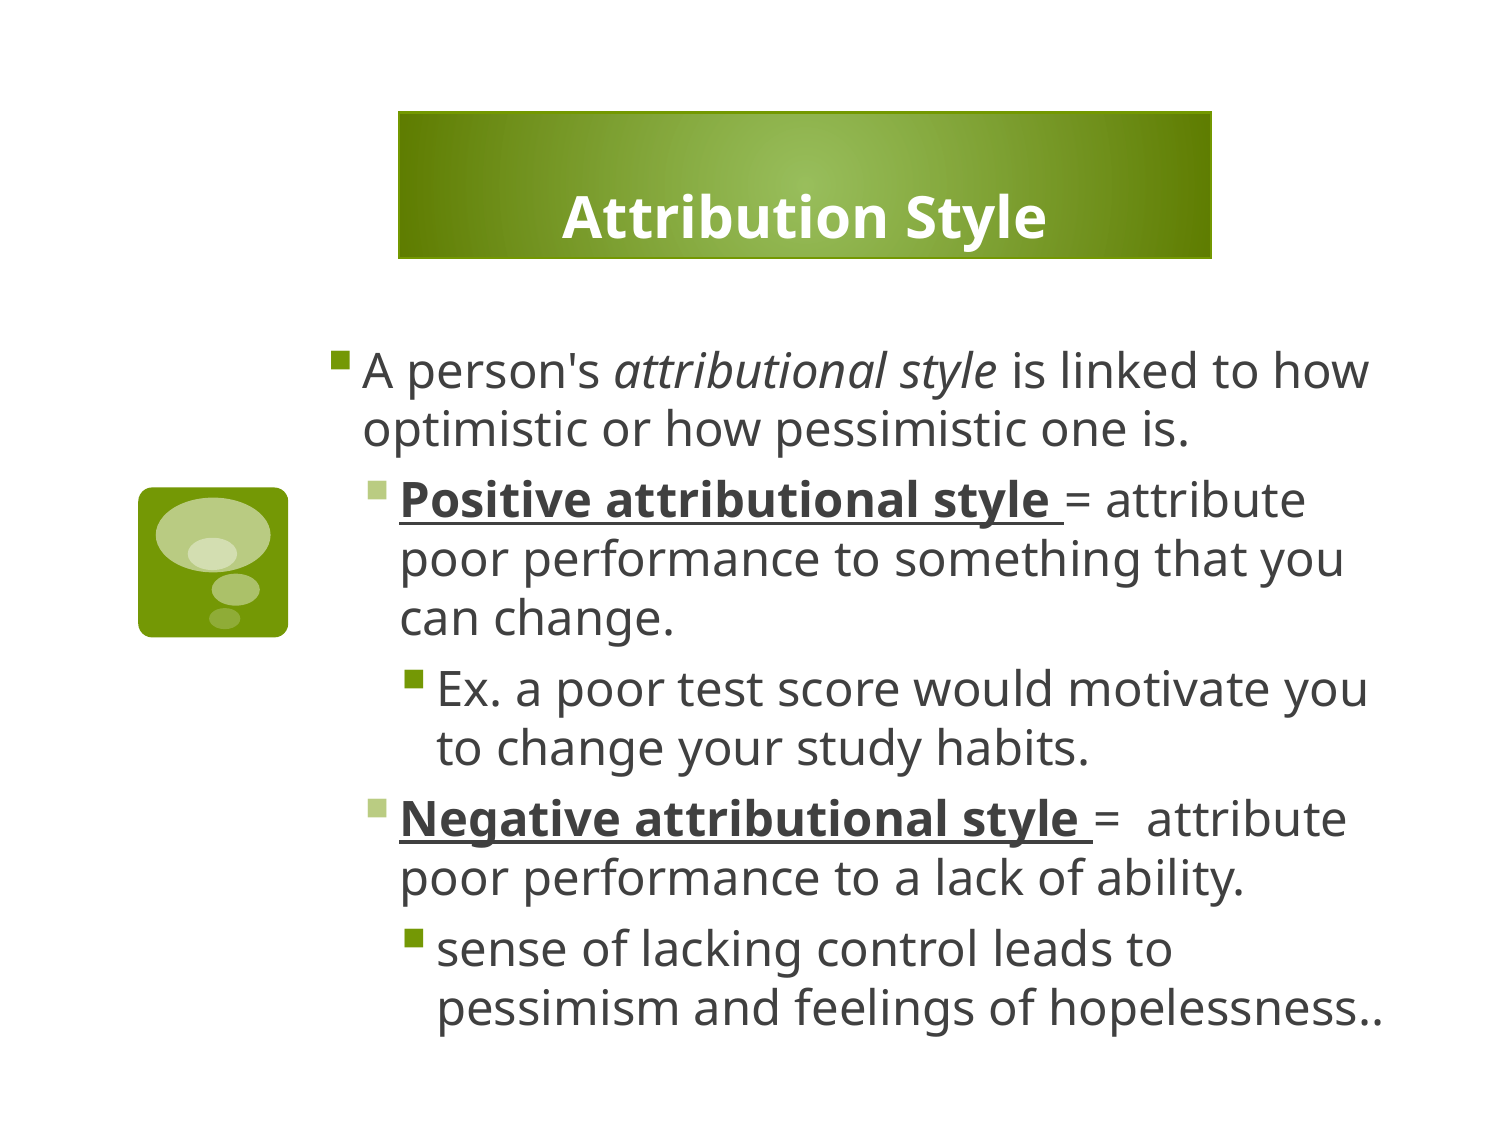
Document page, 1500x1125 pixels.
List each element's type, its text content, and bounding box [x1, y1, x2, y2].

title Attribution Style [398, 111, 1212, 259]
list A person's attributional style is linked to how optimistic or how pessimistic one is. Positive attributional style = attribute poor performance to something that you can change. Ex. a poor test score would motivate you to change your study habits. Negative attributional style = attribute poor performance to a lack of ability. sense of lacking control leads to pessimism and feelings of hopelessness.. [310, 331, 1423, 1054]
